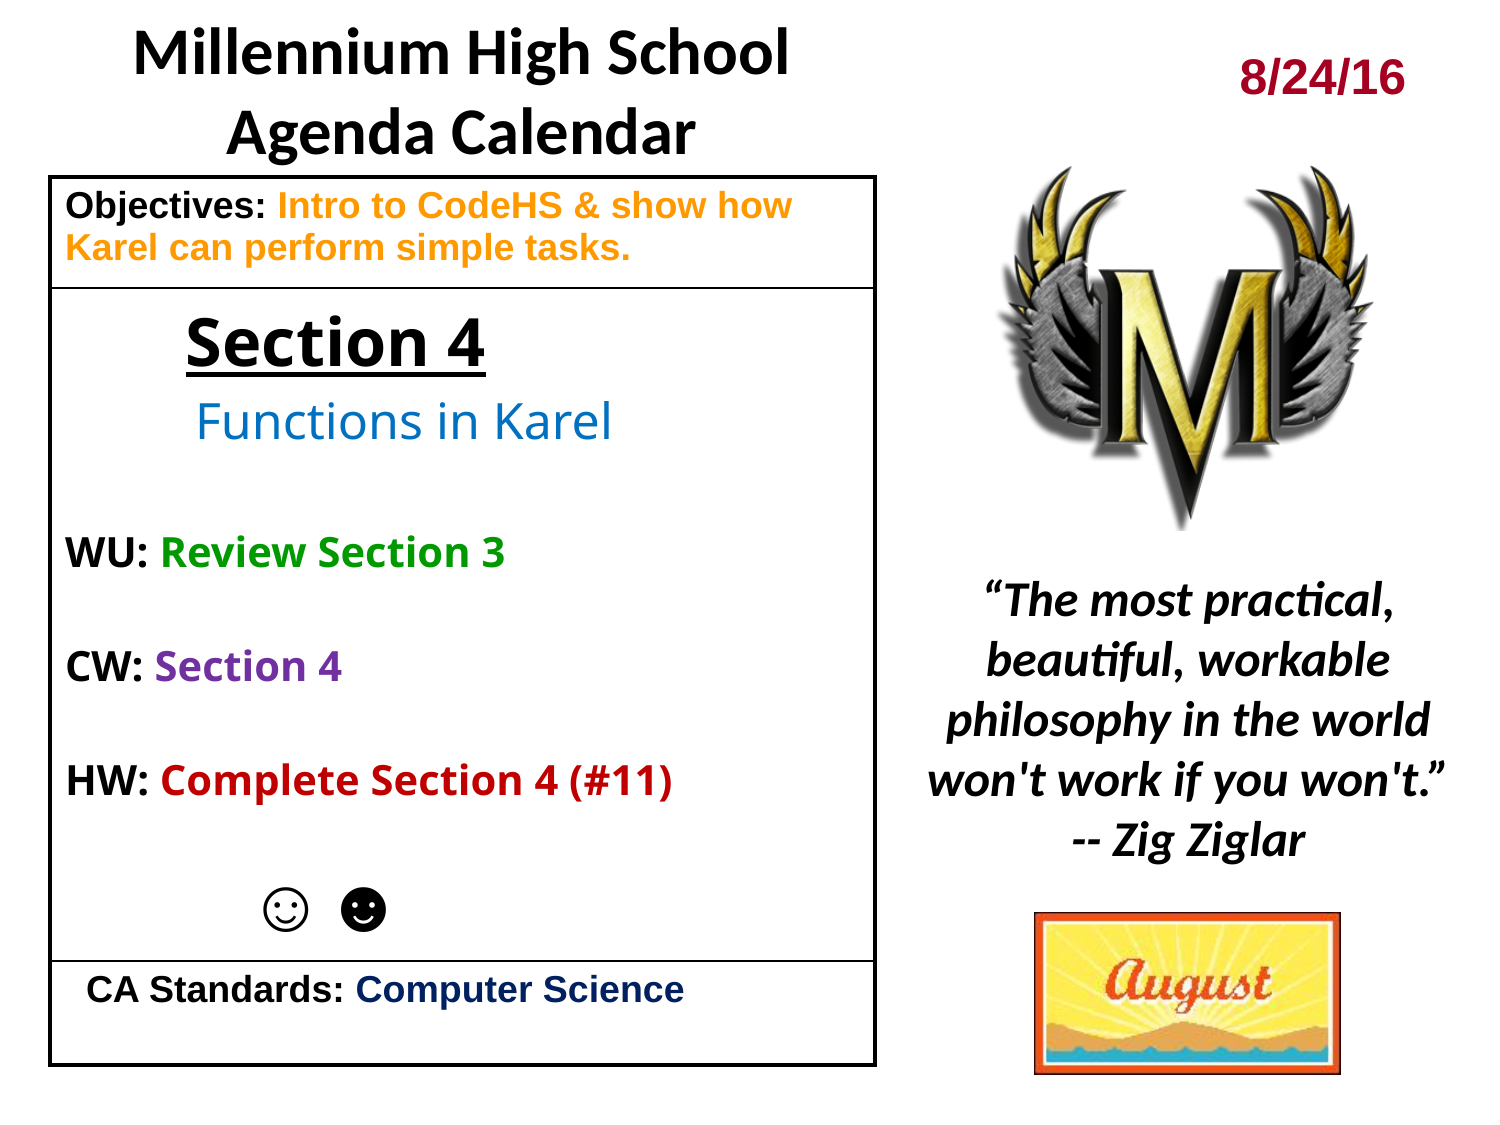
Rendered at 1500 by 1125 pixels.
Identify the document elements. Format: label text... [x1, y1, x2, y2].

table_header Objectives: Intro to CodeHS & show how Karel can perform simple tasks. [52, 179, 844, 287]
text_box “The most practical, beautiful, workable philosophy in the world won't work if you won't.” -- Zig Ziglar [874, 558, 1500, 874]
table_cell CA Standards: Computer Science [52, 962, 873, 1063]
text_box Millennium High School Agenda Calendar [49, 0, 875, 176]
picture [1034, 912, 1342, 1076]
table_cell Section 4 Functions in Karel WU: Review Section 3 CW: Section 4 HW: Complete Section 4 (#11) ☺☻ [52, 289, 873, 960]
text_box 8/24/16 [1224, 37, 1450, 113]
picture [849, 138, 1473, 531]
